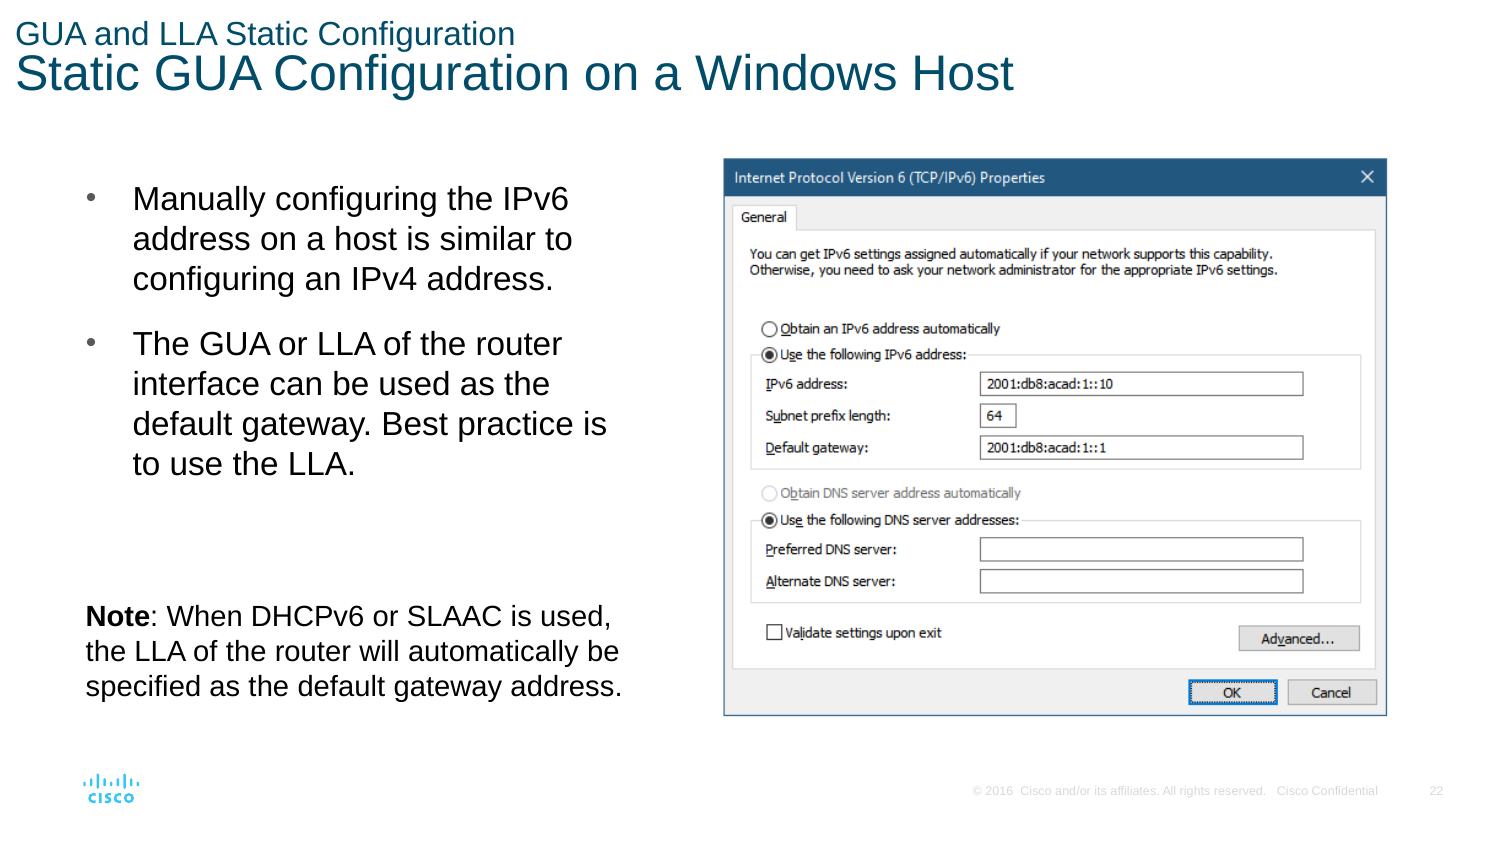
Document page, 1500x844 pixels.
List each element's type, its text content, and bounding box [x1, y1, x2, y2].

picture [715, 151, 1397, 726]
text_box Note: When DHCPv6 or SLAAC is used, the LLA of the router will automatically be specified as the default gateway address. [70, 589, 641, 710]
title GUA and LLA Static Configuration Static GUA Configuration on a Windows Host [0, 0, 1369, 121]
list Manually configuring the IPv6 address on a host is similar to configuring an IPv4 address. The GUA or LLA of the router interface can be used as the default gateway. Best practice is to use the LLA. [70, 169, 641, 540]
